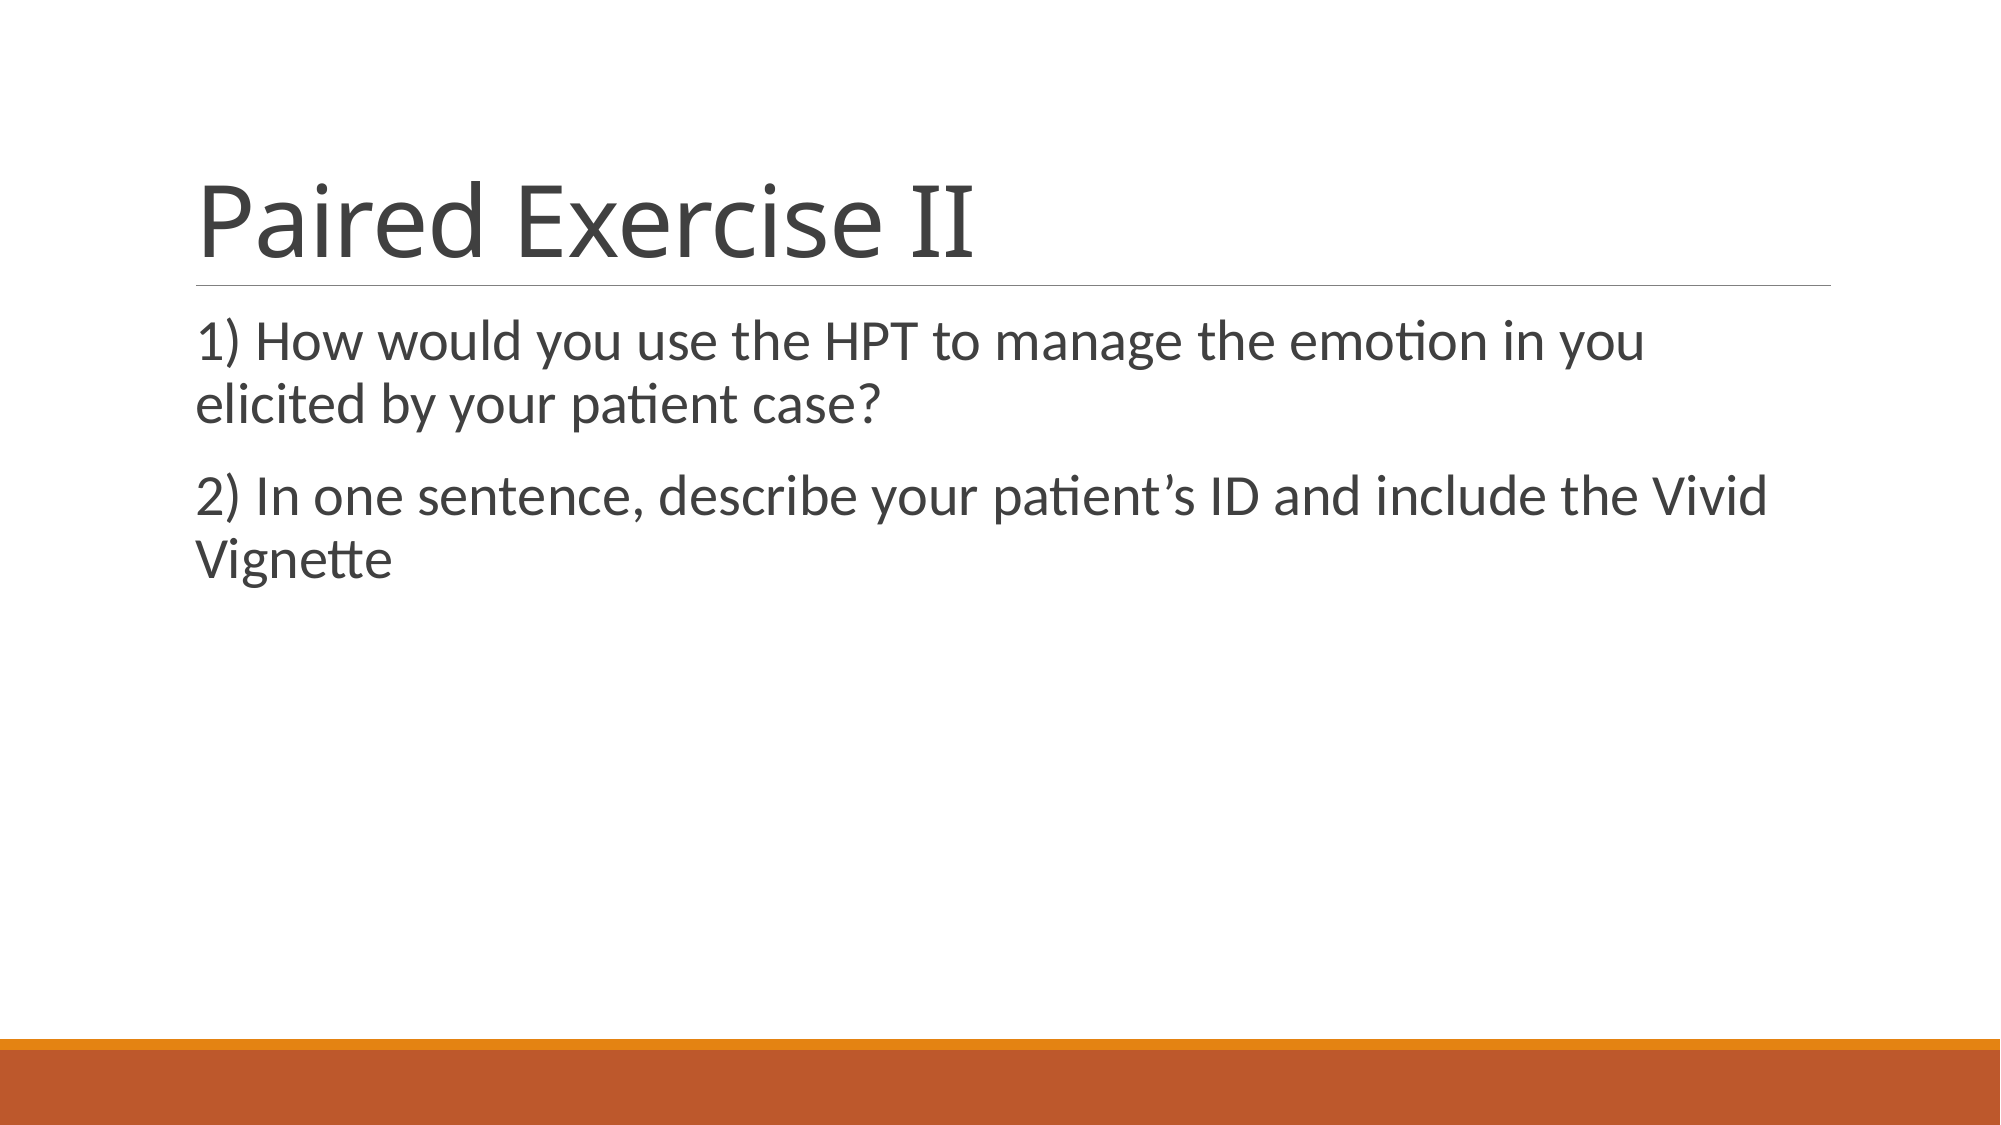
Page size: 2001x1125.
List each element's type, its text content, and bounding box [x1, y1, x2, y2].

list 1) How would you use the HPT to manage the emotion in you elicited by your patient case? 2) In one sentence, describe your patient’s ID and include the Vivid Vignette [180, 302, 1830, 963]
title Paired Exercise II [180, 47, 1830, 285]
